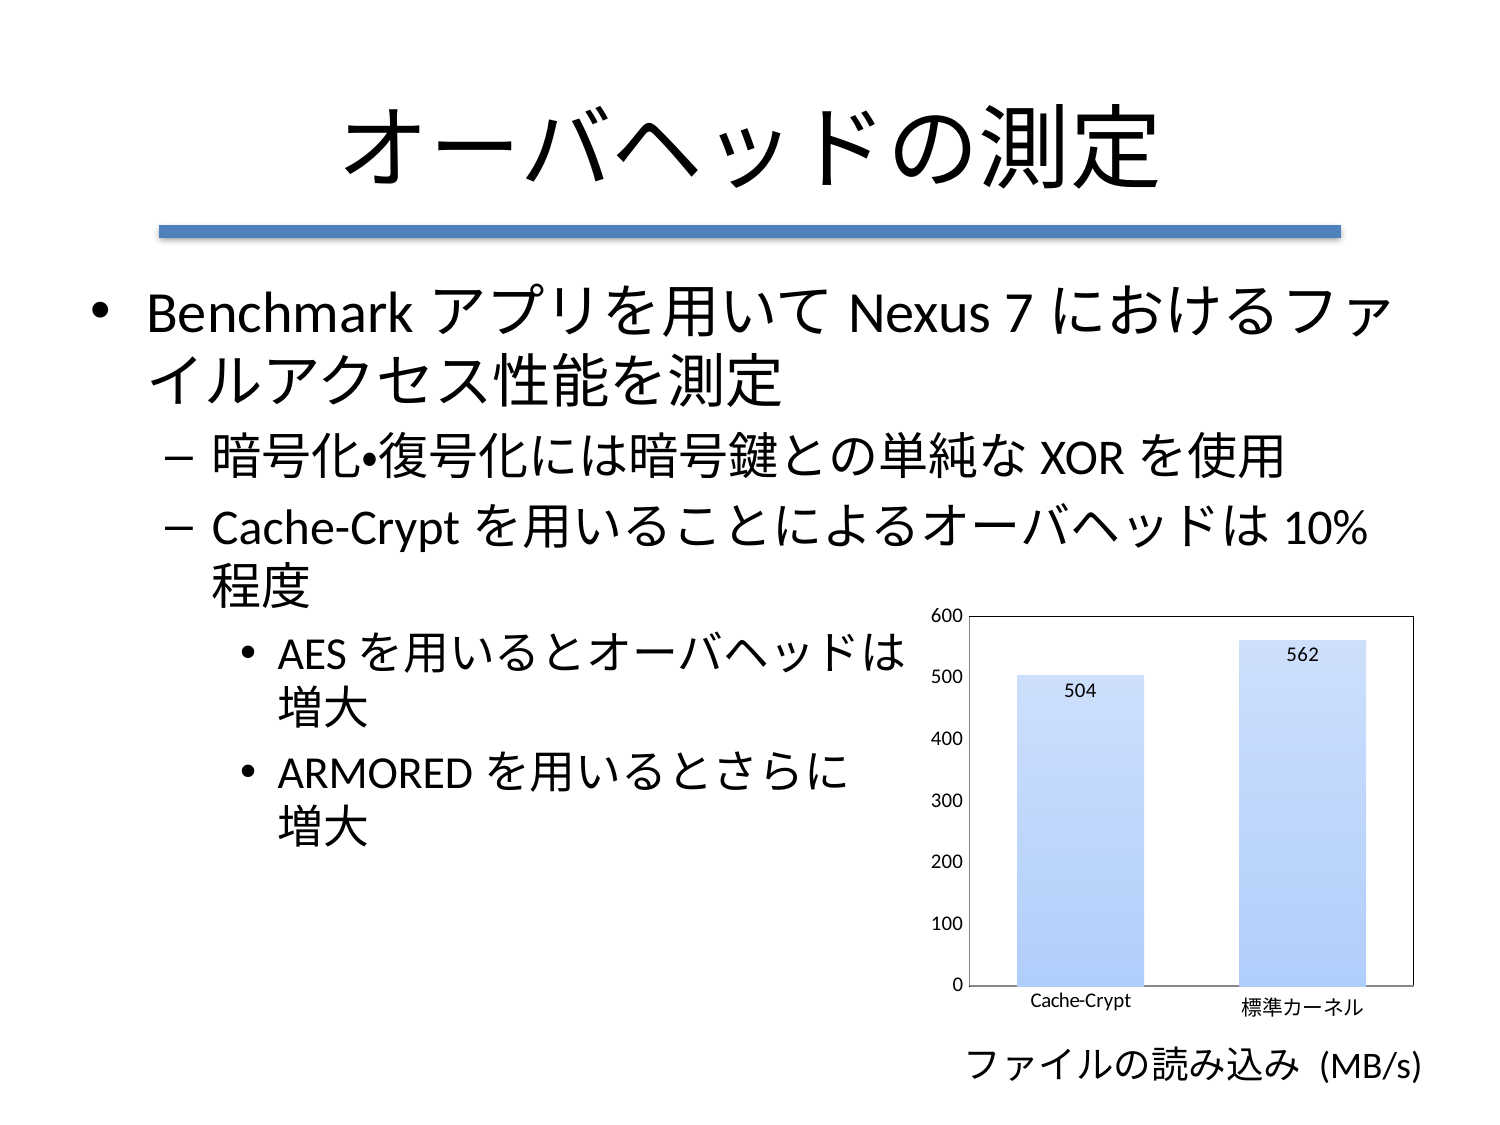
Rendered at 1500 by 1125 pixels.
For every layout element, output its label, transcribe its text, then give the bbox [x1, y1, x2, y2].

title オーバヘッドの測定 [75, 45, 1425, 244]
chart [920, 597, 1425, 1031]
list Benchmarkアプリを用いてNexus 7におけるファイルアクセス性能を測定 暗号化・復号化には暗号鍵との単純なXORを使用 Cache-Cryptを用いることによるオーバヘッドは10%程度 AESを用いるとオーバヘッドは 増大 ARMOREDを用いるとさらに 増大 [75, 267, 1425, 1000]
text_box ファイルの読み込み (MB/s) [949, 1033, 1438, 1094]
